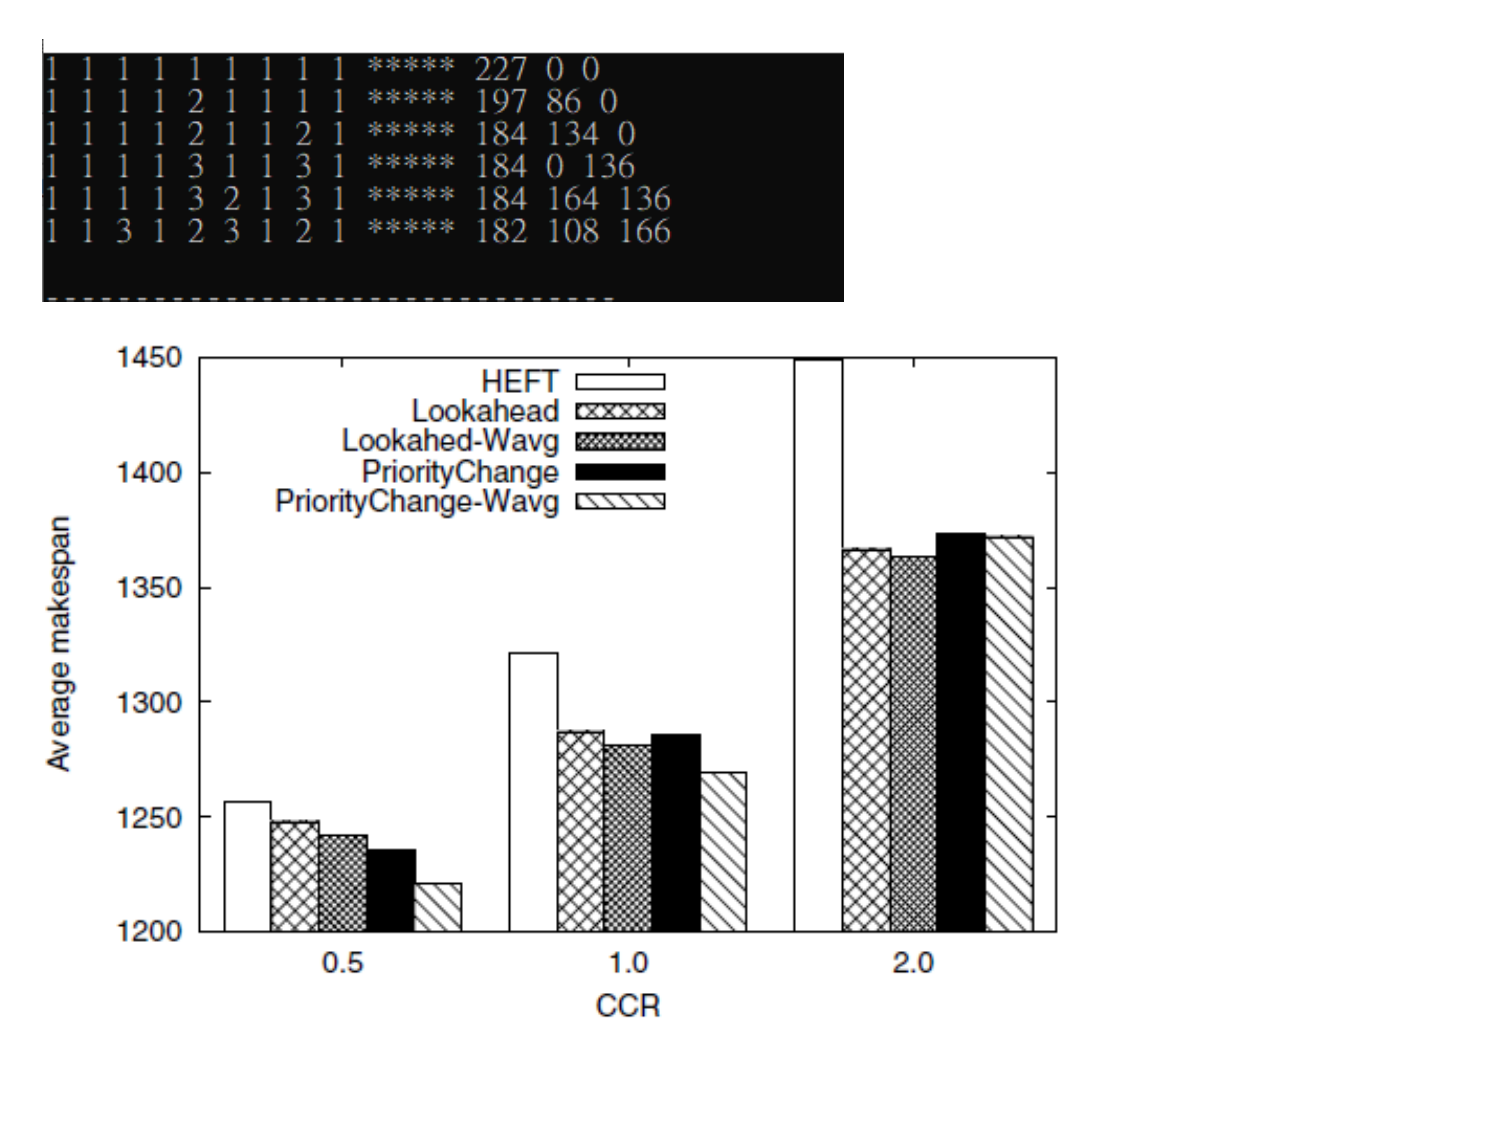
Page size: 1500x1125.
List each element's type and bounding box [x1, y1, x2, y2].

picture [42, 39, 844, 302]
list [0, 330, 1129, 1036]
